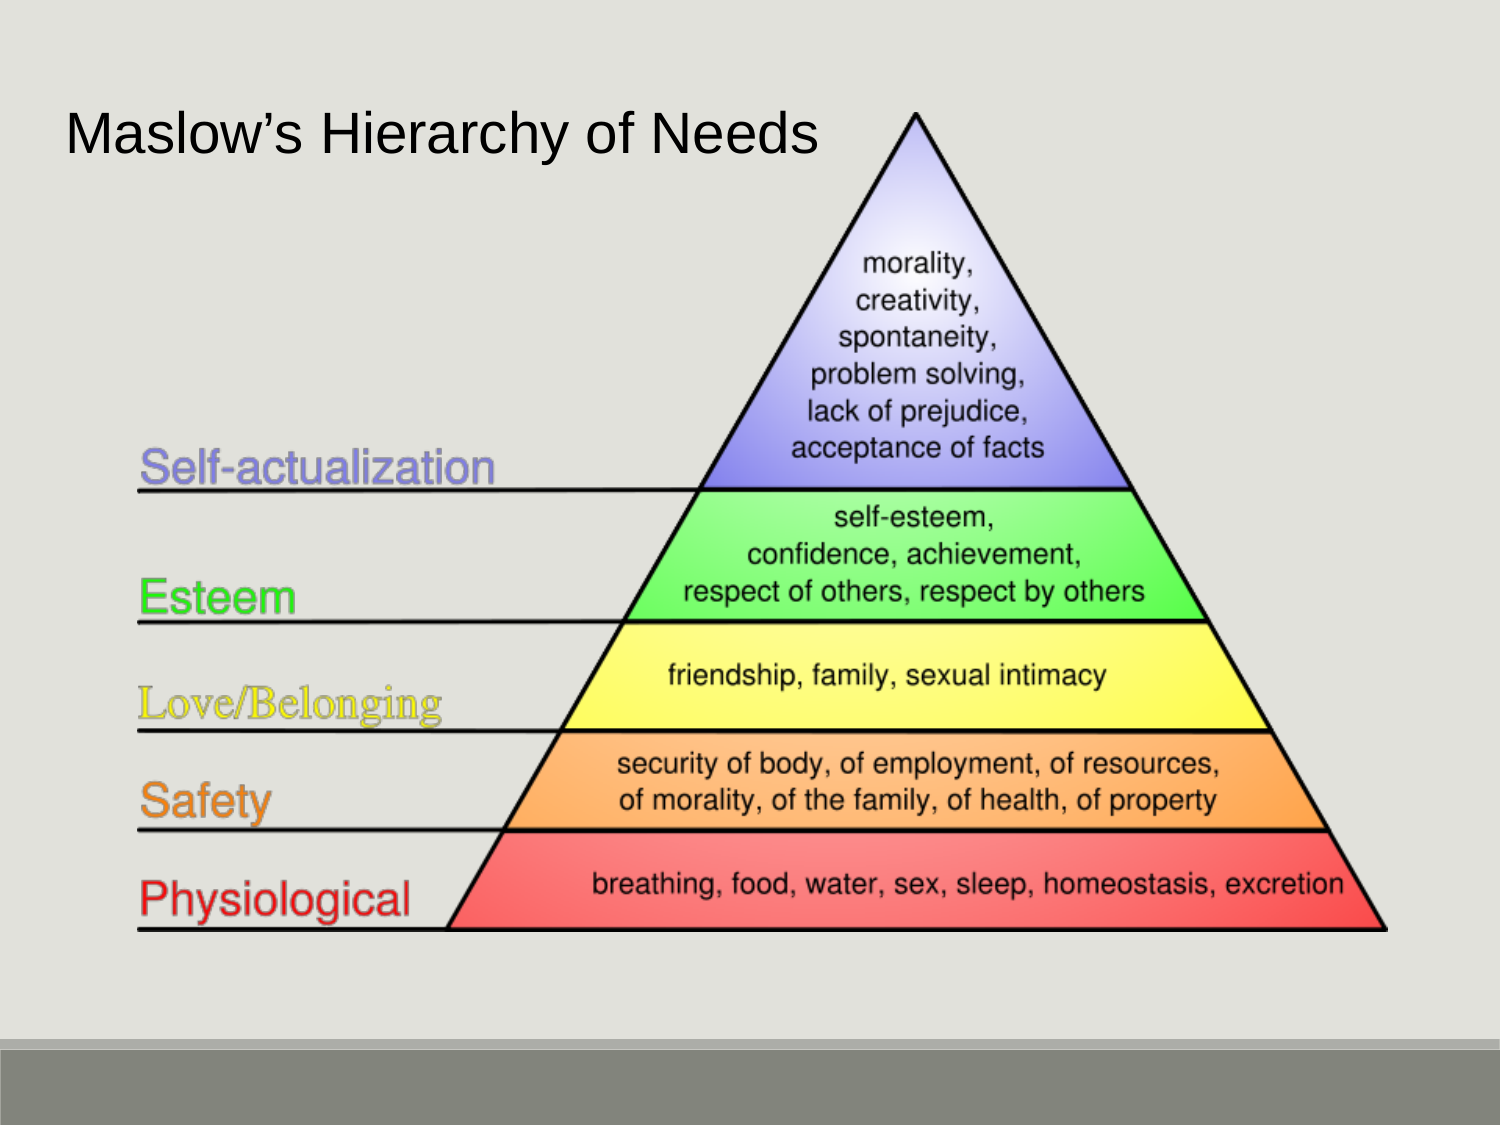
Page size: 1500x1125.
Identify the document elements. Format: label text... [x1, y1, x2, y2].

text_box Maslow’s Hierarchy of Needs [50, 87, 898, 174]
picture [136, 111, 1388, 932]
